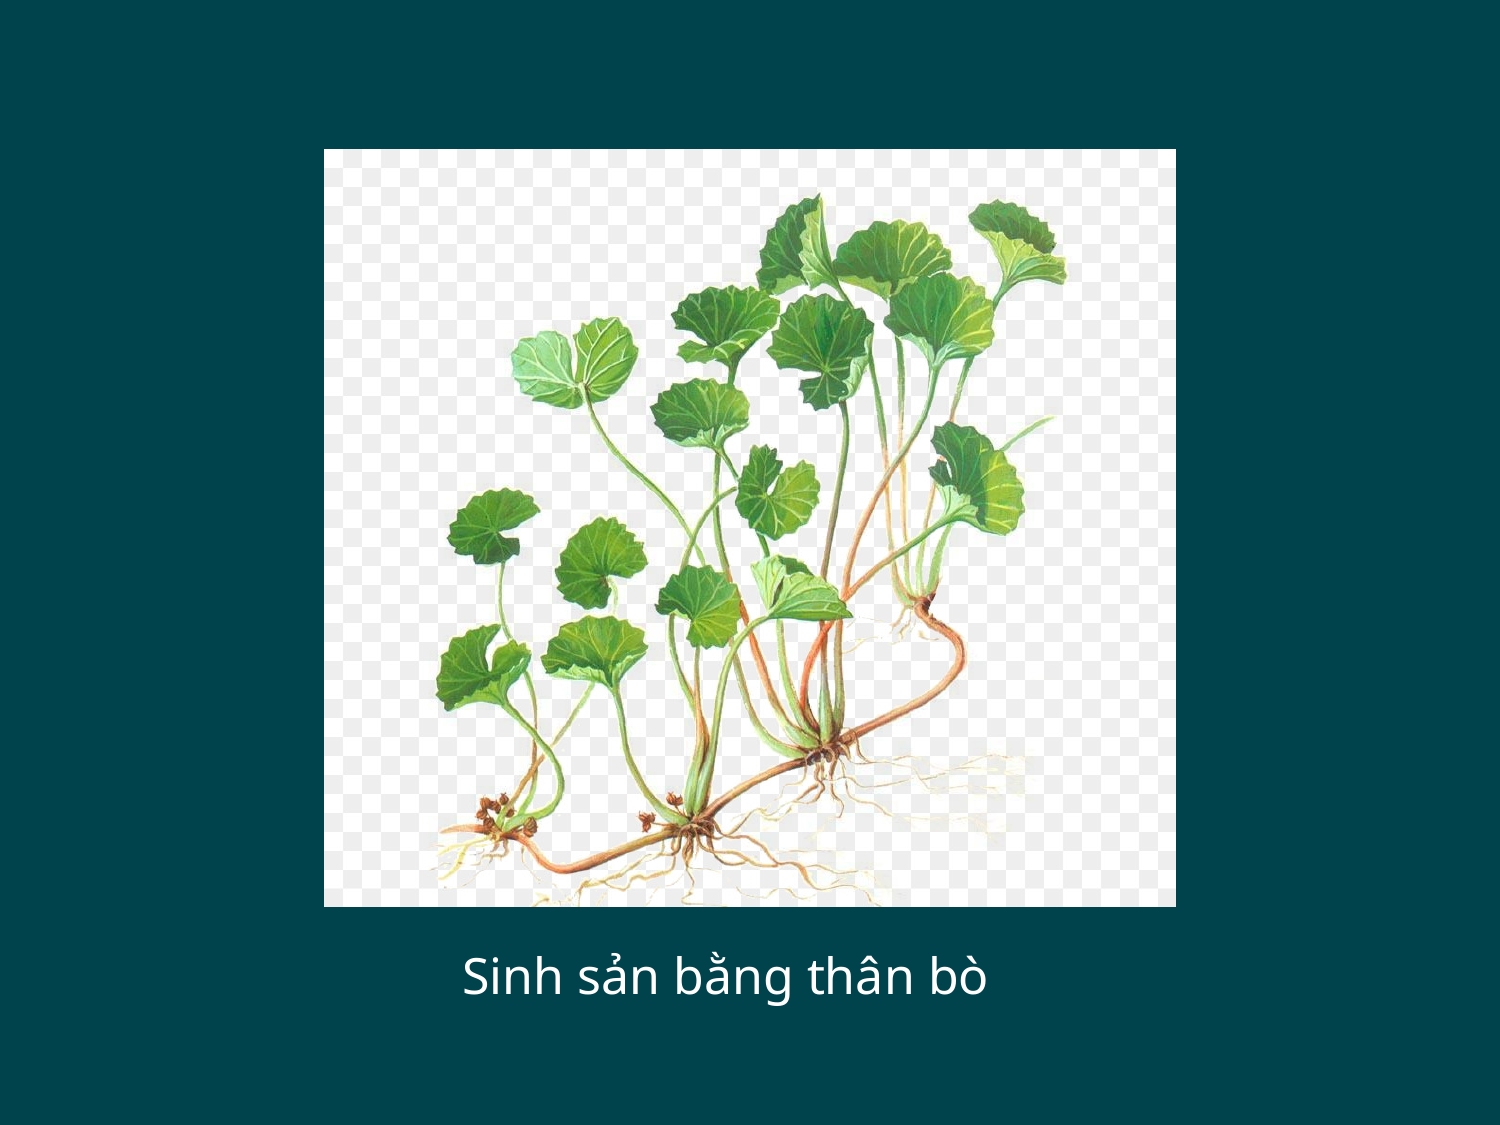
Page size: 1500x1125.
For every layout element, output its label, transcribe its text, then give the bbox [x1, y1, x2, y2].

text_box Sinh sản bằng thân bò [447, 937, 1004, 1013]
picture [324, 149, 1176, 907]
